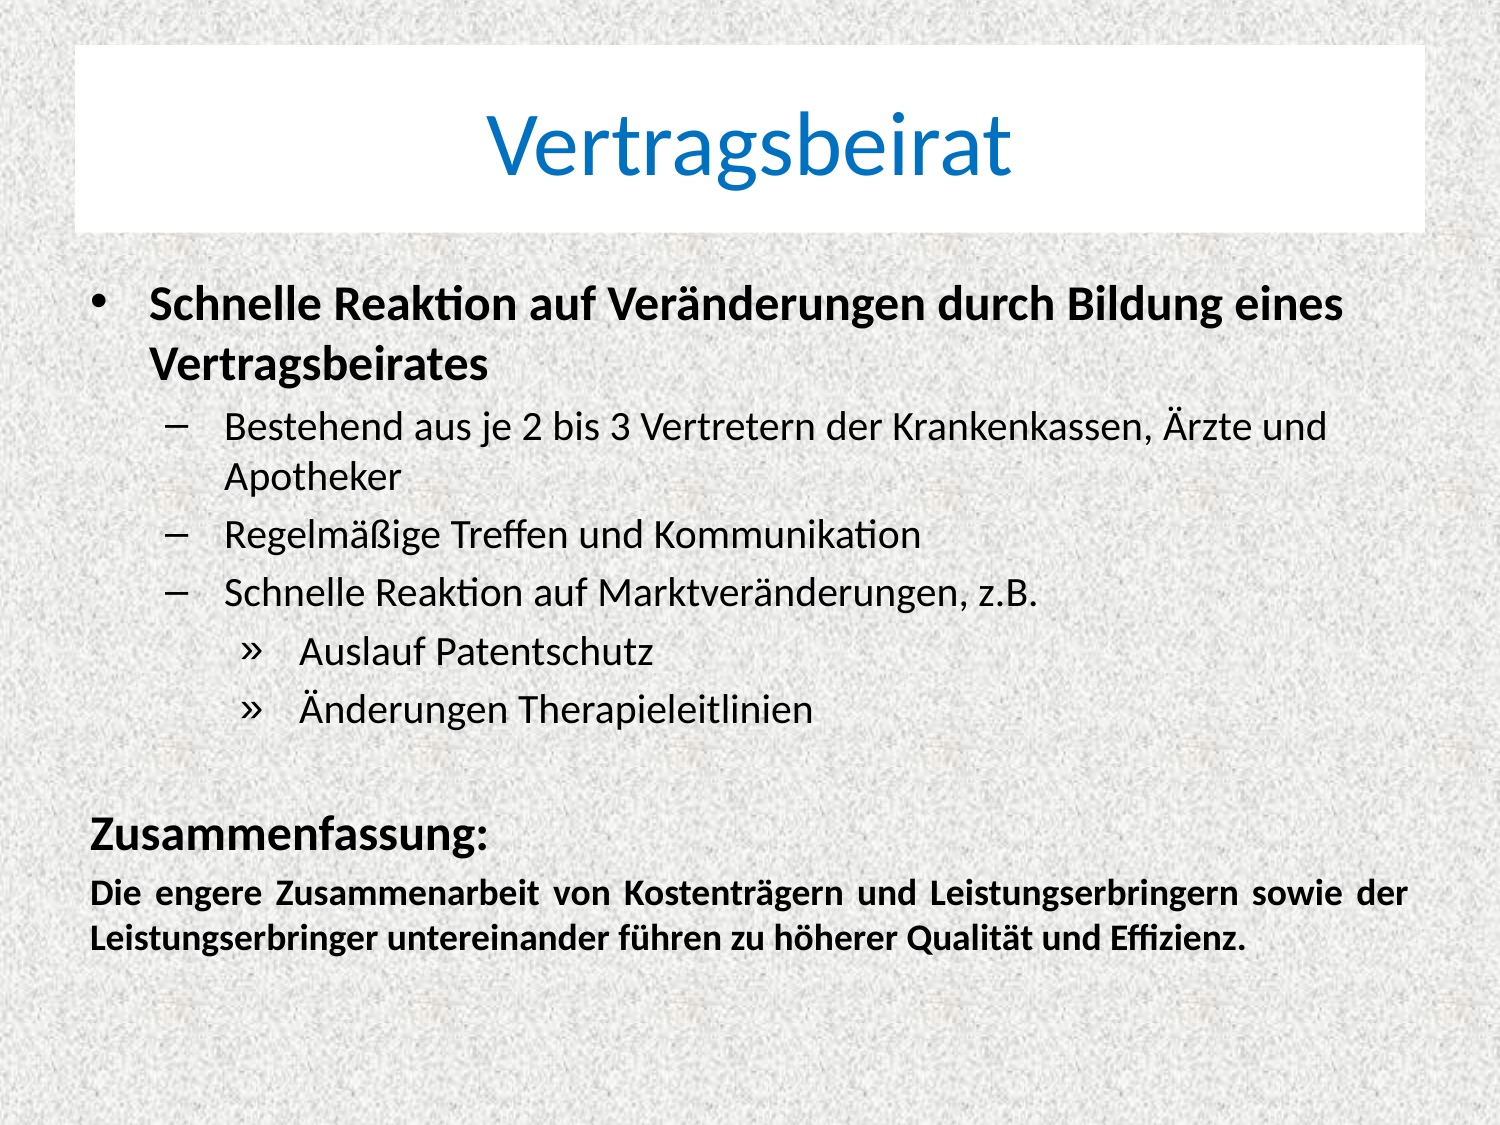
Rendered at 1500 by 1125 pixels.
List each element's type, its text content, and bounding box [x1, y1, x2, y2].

picture [0, 0, 1500, 1125]
title Vertragsbeirat [75, 45, 1425, 233]
list Schnelle Reaktion auf Veränderungen durch Bildung eines Vertragsbeirates Bestehend aus je 2 bis 3 Vertretern der Krankenkassen, Ärzte und Apotheker Regelmäßige Treffen und Kommunikation Schnelle Reaktion auf Marktveränderungen, z.B. Auslauf Patentschutz Änderungen Therapieleitlinien Zusammenfassung: Die engere Zusammenarbeit von Kostenträgern und Leistungserbringern sowie der Leistungserbringer untereinander führen zu höherer Qualität und Effizienz. [75, 262, 1425, 1047]
